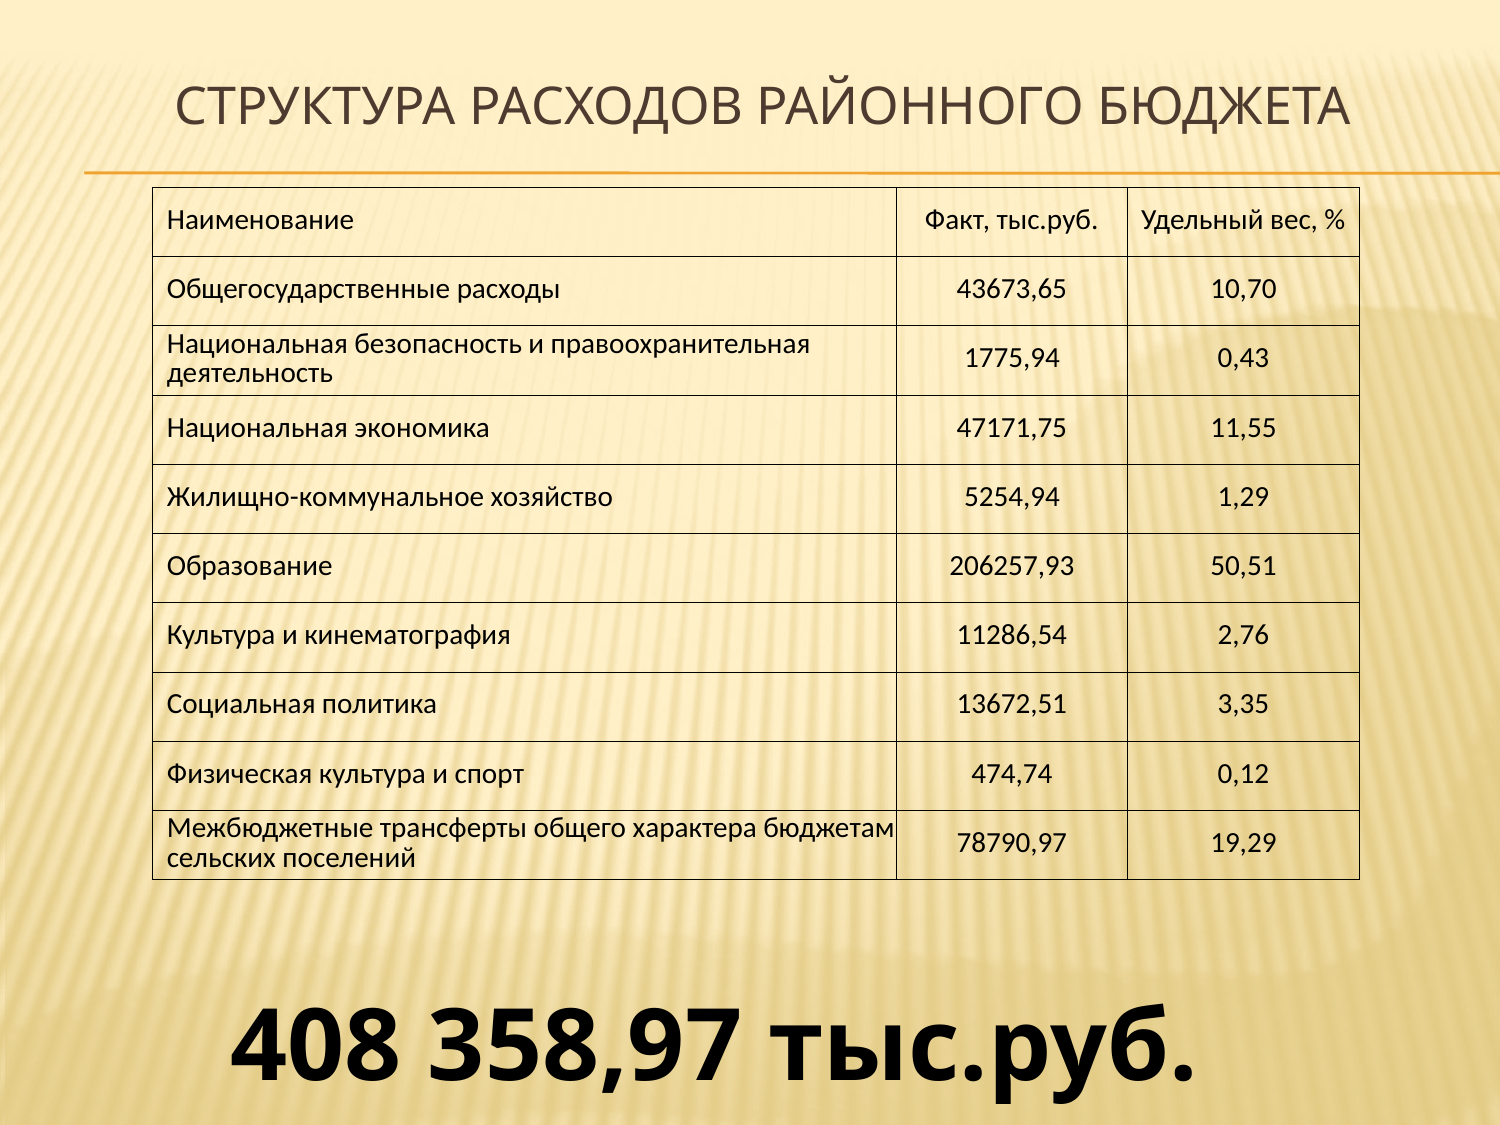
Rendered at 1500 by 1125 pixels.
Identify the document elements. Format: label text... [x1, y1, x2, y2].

table_cell Национальная экономика [153, 396, 896, 464]
table_cell 206257,93 [897, 534, 1127, 602]
table_cell Образование [153, 534, 896, 602]
table_cell Национальная безопасность и правоохранительная деятельность [153, 326, 896, 395]
table_cell 10,70 [1128, 257, 1359, 325]
table_cell 1775,94 [897, 326, 1127, 395]
table_cell Социальная политика [153, 673, 896, 741]
table_cell 13672,51 [897, 673, 1127, 741]
table_cell Культура и кинематография [153, 603, 896, 672]
table_cell 78790,97 [897, 811, 1127, 879]
table_cell Физическая культура и спорт [153, 742, 896, 810]
table_cell 2,76 [1128, 603, 1359, 672]
table_cell 474,74 [897, 742, 1127, 810]
table_cell Жилищно-коммунальное хозяйство [153, 465, 896, 533]
table_cell 0,43 [1128, 326, 1359, 395]
table_cell 5254,94 [897, 465, 1127, 533]
table_cell Общегосударственные расходы [153, 257, 896, 325]
title СТРУКТУРА РАСХОДОВ РАЙОННОГО БЮДЖЕТА [50, 35, 1475, 173]
table_cell 1,29 [1128, 465, 1359, 533]
table_cell 3,35 [1128, 673, 1359, 741]
table_header Удельный вес, % [1128, 188, 1359, 256]
table_header Наименование [153, 188, 896, 256]
text_box 408 358,97 тыс.руб. [492, 972, 938, 1090]
table_cell 0,12 [1128, 742, 1359, 810]
table_cell 11,55 [1128, 396, 1359, 464]
table_header Факт, тыс.руб. [897, 188, 1127, 256]
table_cell 19,29 [1128, 811, 1359, 879]
table_cell 50,51 [1128, 534, 1359, 602]
table_cell 11286,54 [897, 603, 1127, 672]
table_cell 47171,75 [897, 396, 1127, 464]
table_cell Межбюджетные трансферты общего характера бюджетам сельских поселений [153, 811, 896, 879]
table_cell 43673,65 [897, 257, 1127, 325]
